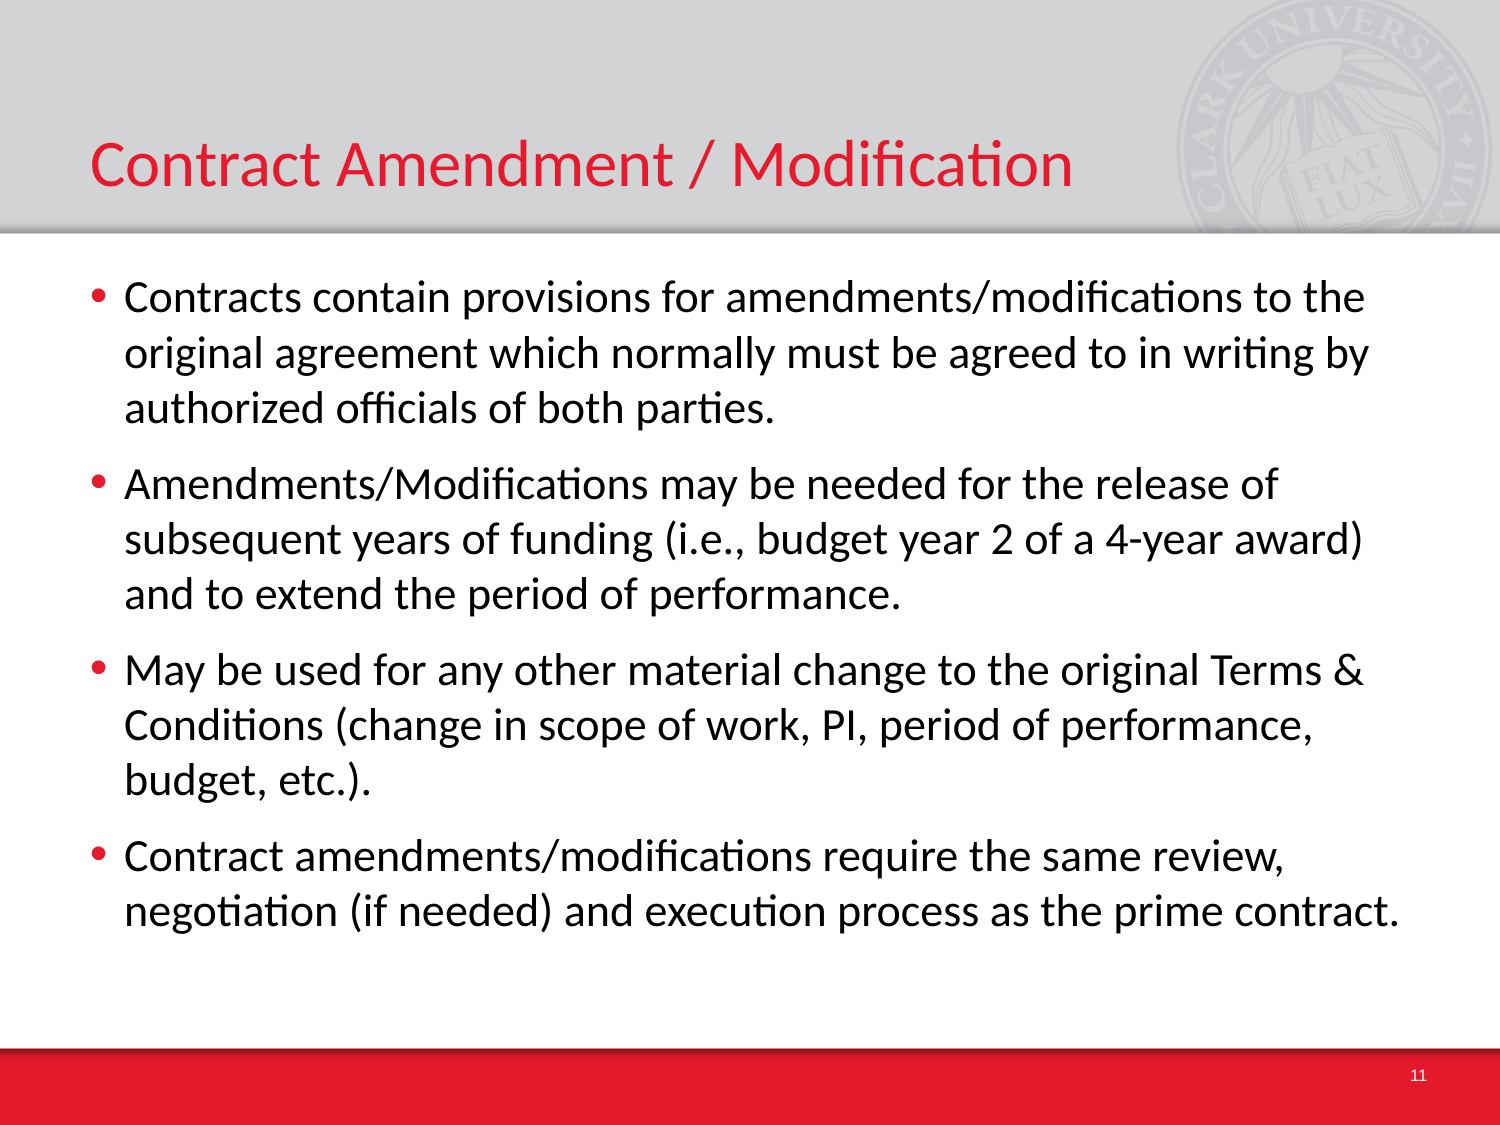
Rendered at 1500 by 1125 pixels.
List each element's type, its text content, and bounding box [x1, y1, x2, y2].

title Contract Amendment / Modification [75, 19, 1148, 207]
slide_number 11 [1077, 1045, 1428, 1105]
picture [0, 1041, 1500, 1125]
picture [0, 0, 1500, 240]
list Contracts contain provisions for amendments/modifications to the original agreement which normally must be agreed to in writing by authorized officials of both parties. Amendments/Modifications may be needed for the release of subsequent years of funding (i.e., budget year 2 of a 4-year award) and to extend the period of performance. May be used for any other material change to the original Terms & Conditions (change in scope of work, PI, period of performance, budget, etc.). Contract amendments/modifications require the same review, negotiation (if needed) and execution process as the prime contract. [75, 259, 1425, 1005]
